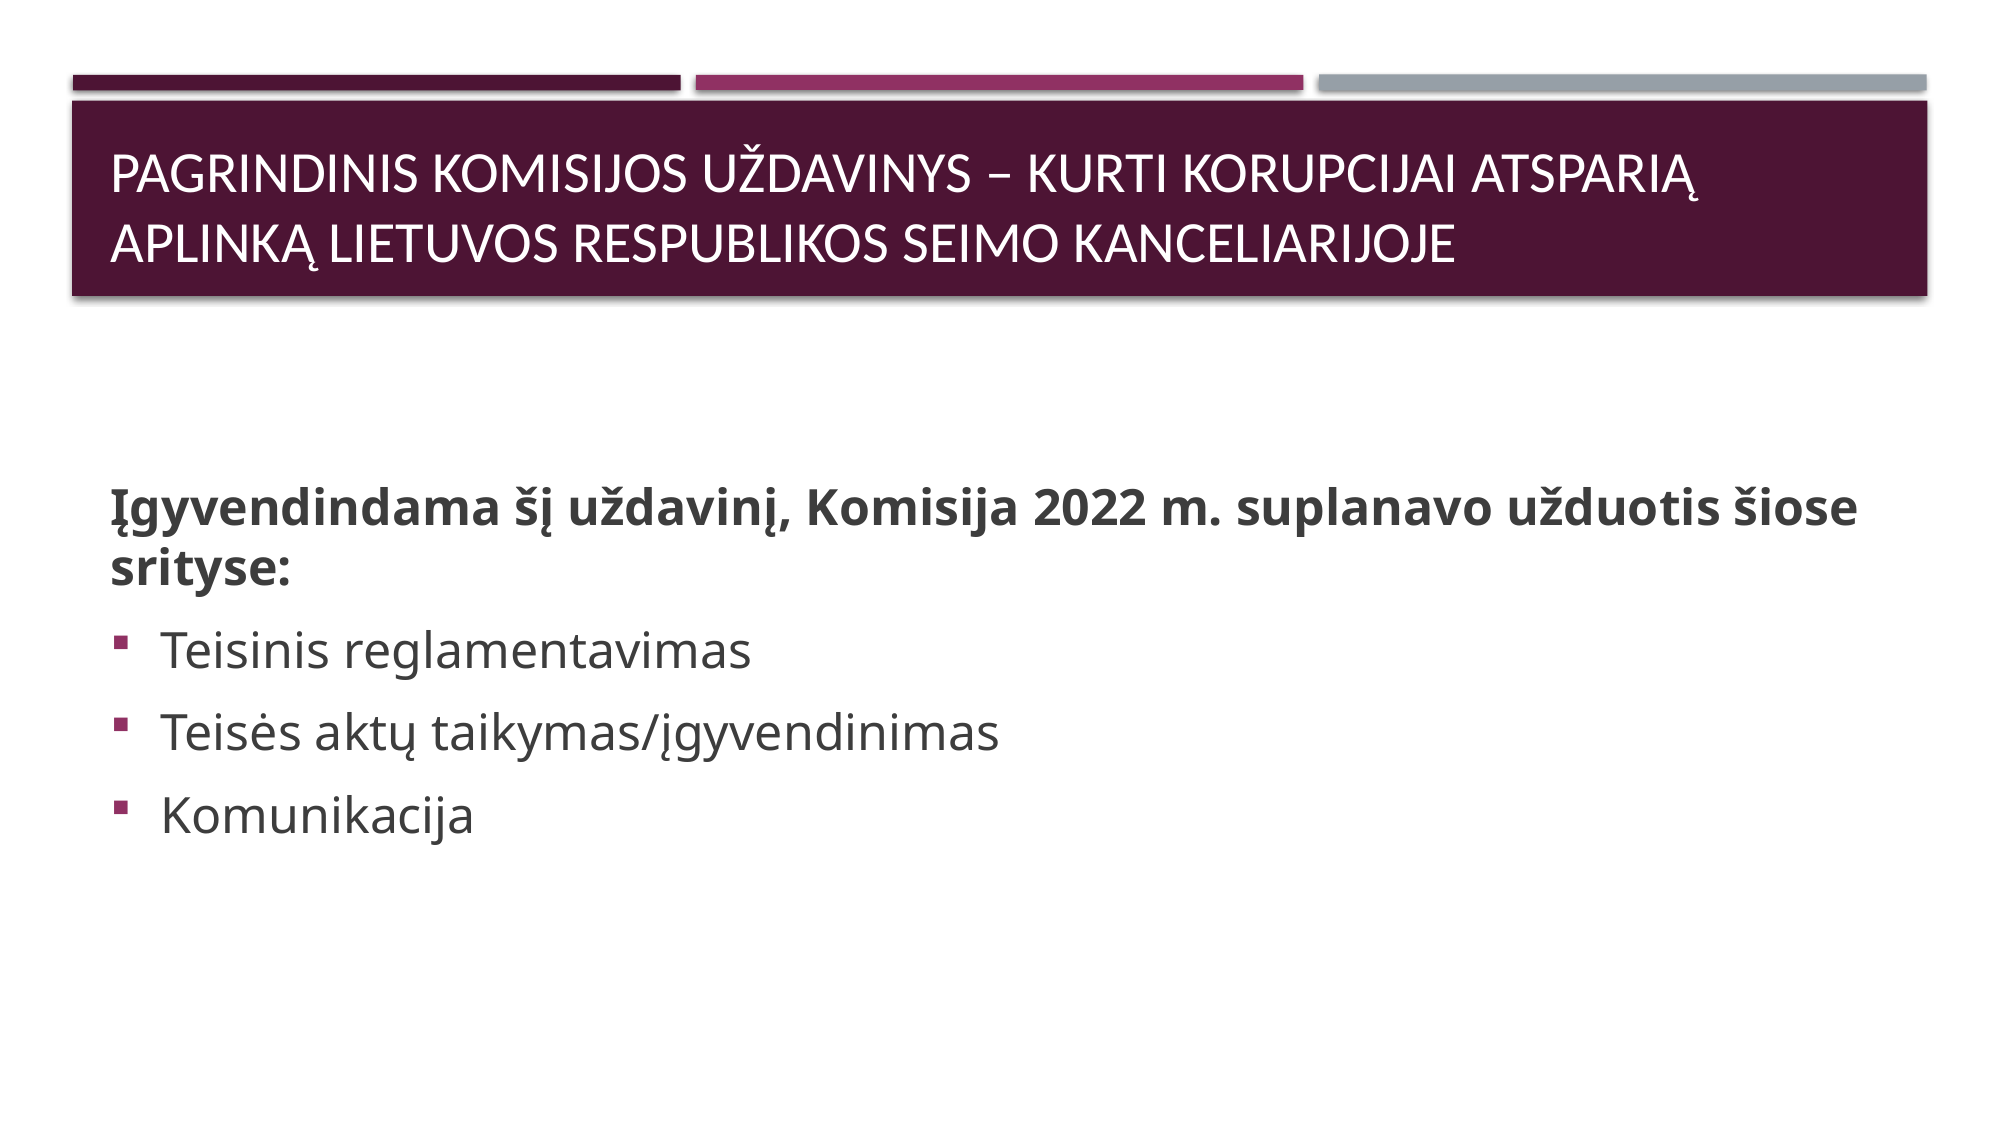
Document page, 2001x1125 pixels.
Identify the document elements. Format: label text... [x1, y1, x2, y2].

list Įgyvendindama šį uždavinį, Komisija 2022 m. suplanavo užduotis šiose srityse: Teisinis reglamentavimas Teisės aktų taikymas/įgyvendinimas Komunikacija [95, 357, 1905, 962]
title Pagrindinis komisijos uždavinys – kurti korupcijai atsparią aplinką Lietuvos respublikos seimo kanceliarijoje [95, 115, 1905, 282]
